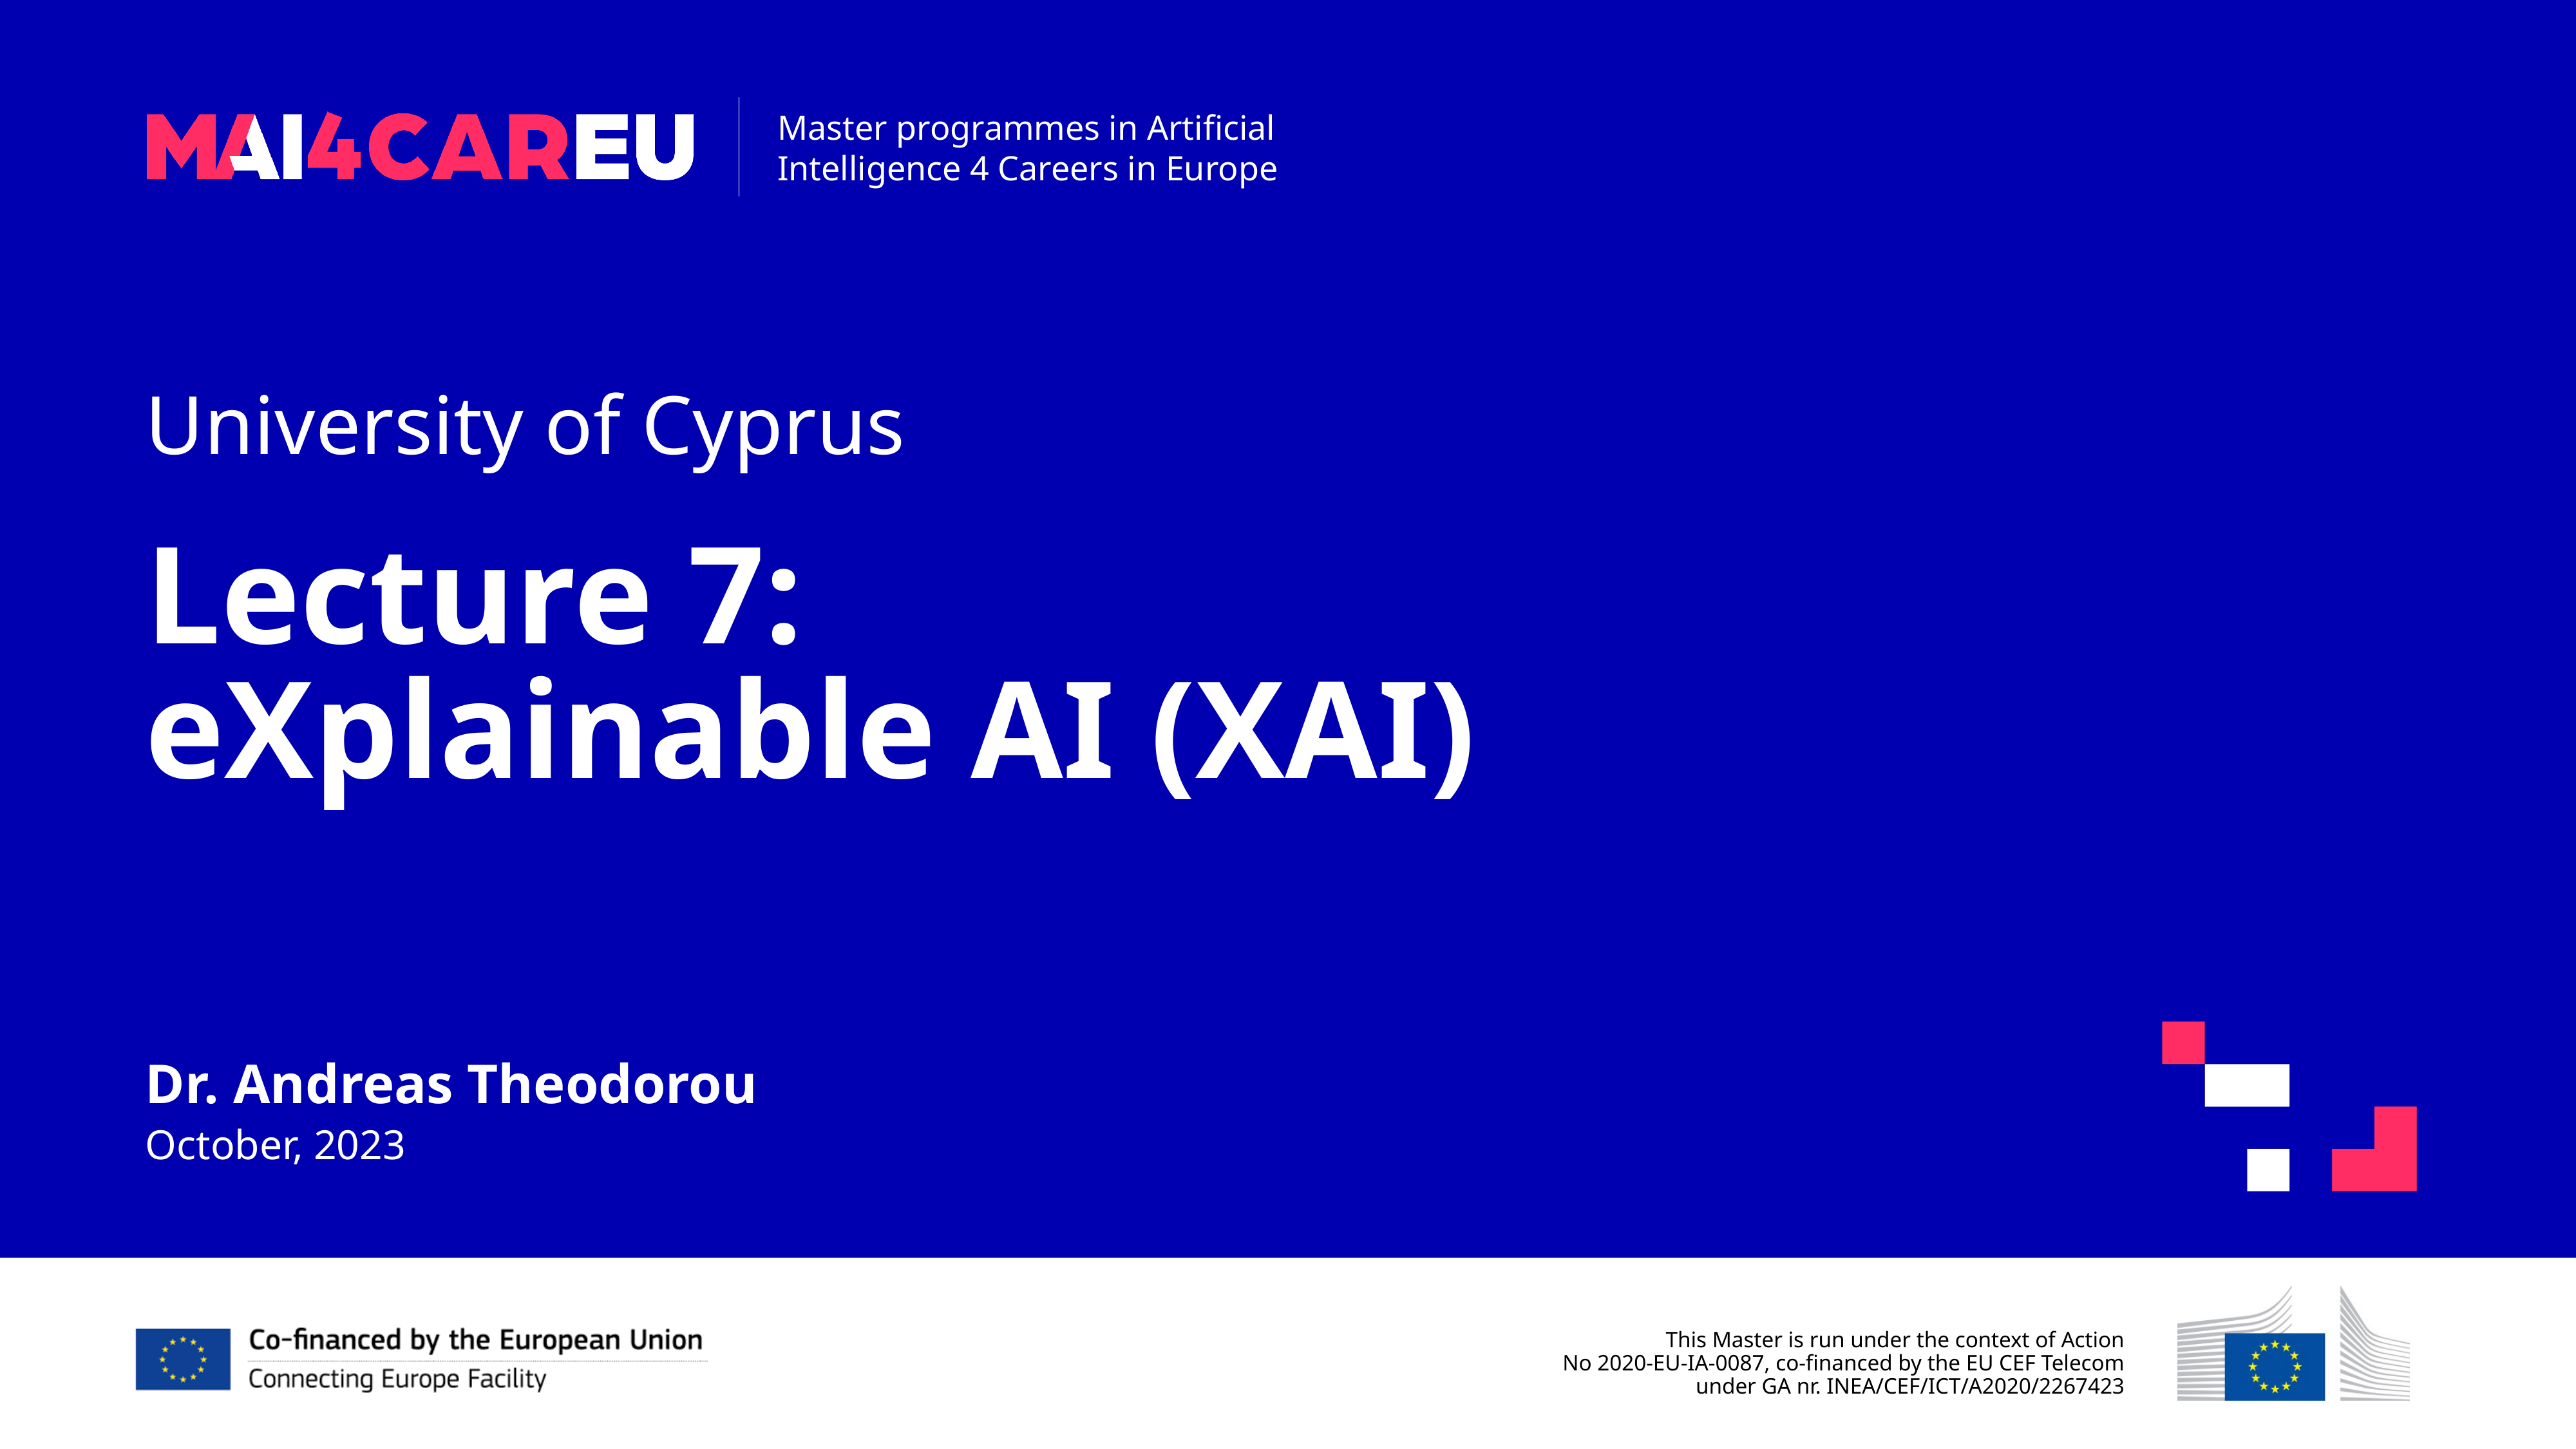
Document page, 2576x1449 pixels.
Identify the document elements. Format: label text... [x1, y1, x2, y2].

list University of Cyprus [136, 379, 2417, 501]
list Lecture 7: eXplainable AI (XAI) [136, 531, 2417, 893]
list October, 2023 [136, 1120, 714, 1176]
picture [2177, 1285, 2410, 1401]
picture [147, 111, 694, 180]
picture [124, 1319, 713, 1399]
list Dr. Andreas Theodorou [136, 1052, 2401, 1105]
picture [2162, 1021, 2417, 1191]
